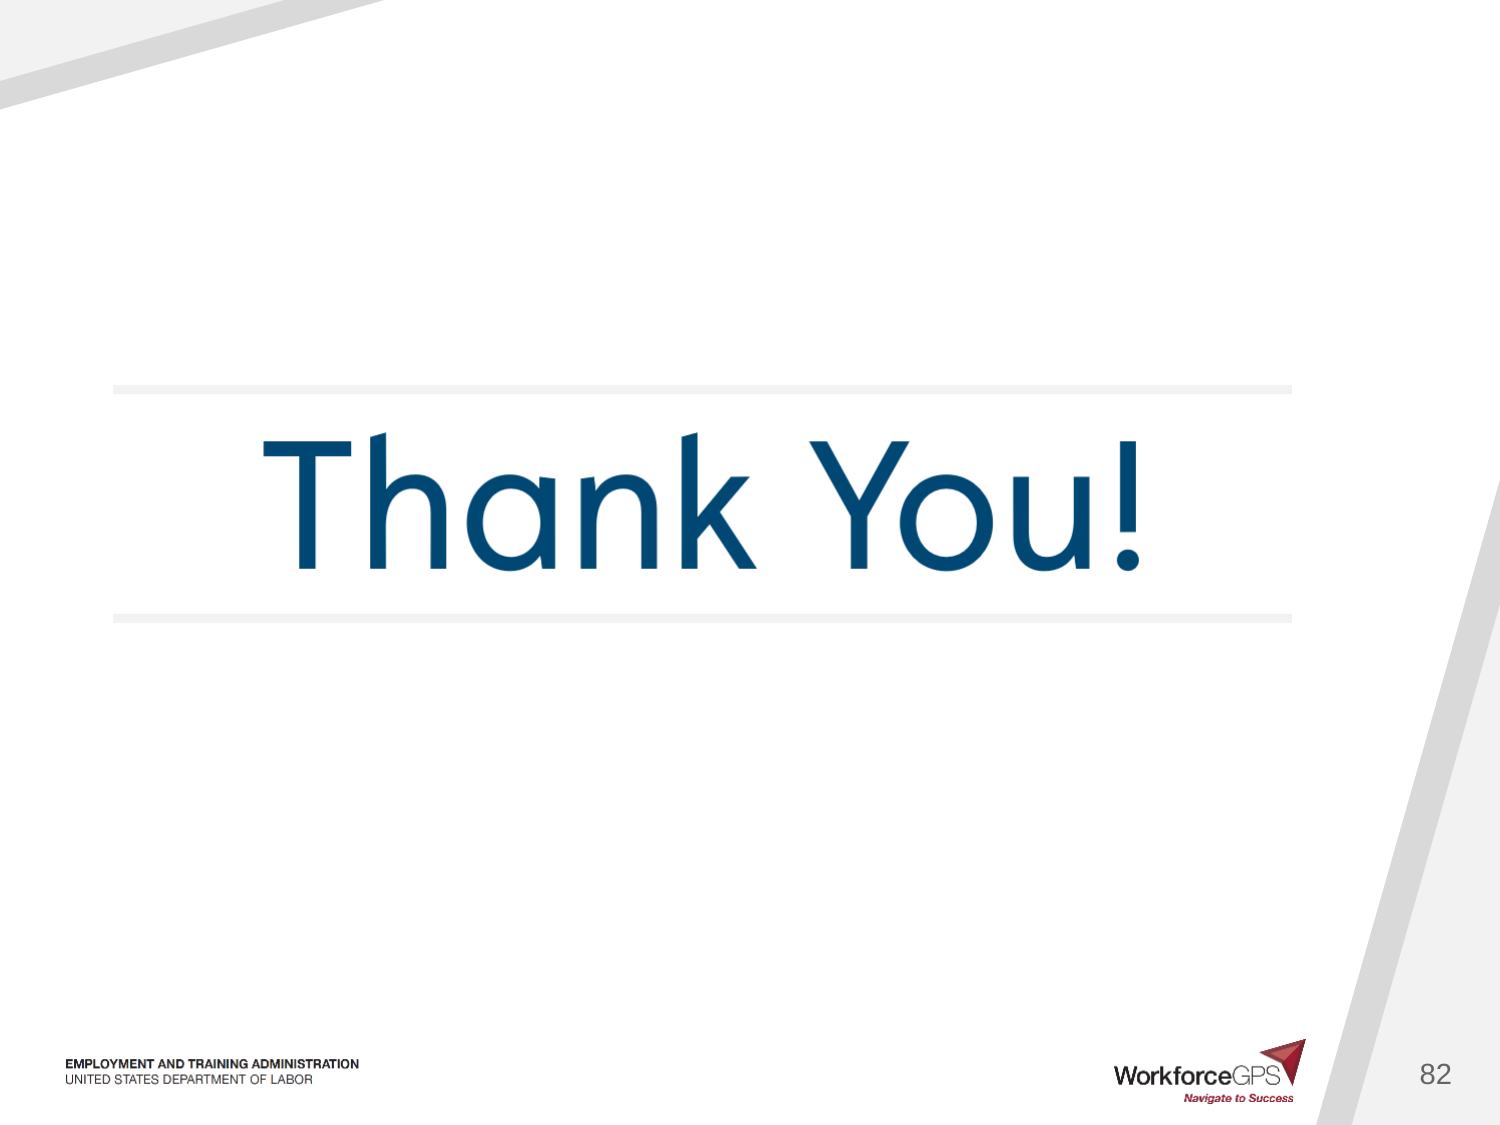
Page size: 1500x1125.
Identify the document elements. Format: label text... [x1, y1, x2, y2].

picture [59, 1053, 370, 1092]
picture [1112, 1038, 1308, 1105]
slide_number 82 [1343, 1042, 1468, 1103]
picture [113, 372, 1292, 634]
